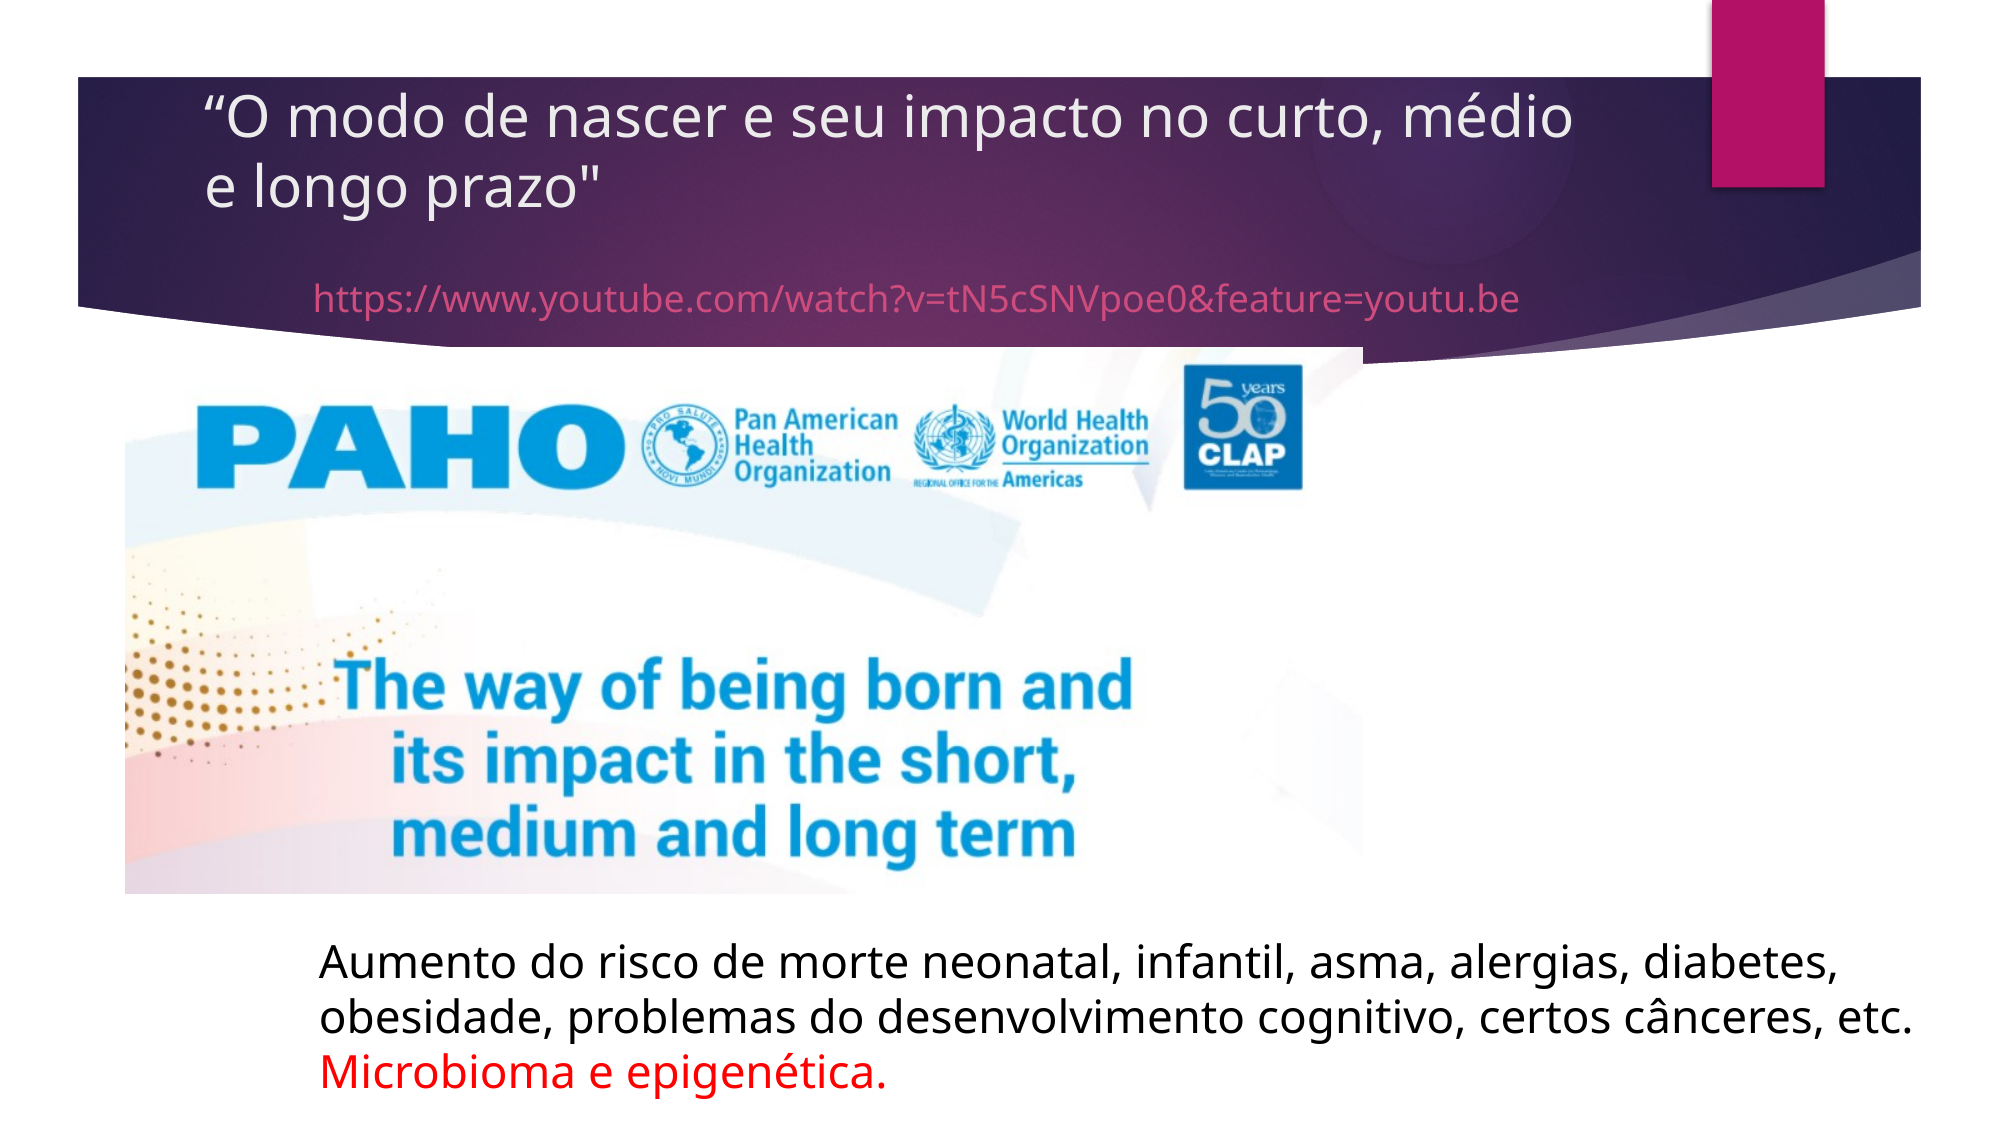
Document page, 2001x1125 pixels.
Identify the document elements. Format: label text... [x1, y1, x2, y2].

title “O modo de nascer e seu impacto no curto, médio e longo prazo" [189, 93, 1627, 276]
text_box https://www.youtube.com/watch?v=tN5cSNVpoe0&feature=youtu.be [297, 267, 1857, 328]
text_box Aumento do risco de morte neonatal, infantil, asma, alergias, diabetes, obesidade, problemas do desenvolvimento cognitivo, certos cânceres, etc. Microbioma e epigenética. [304, 924, 1966, 1105]
picture [124, 347, 1363, 894]
